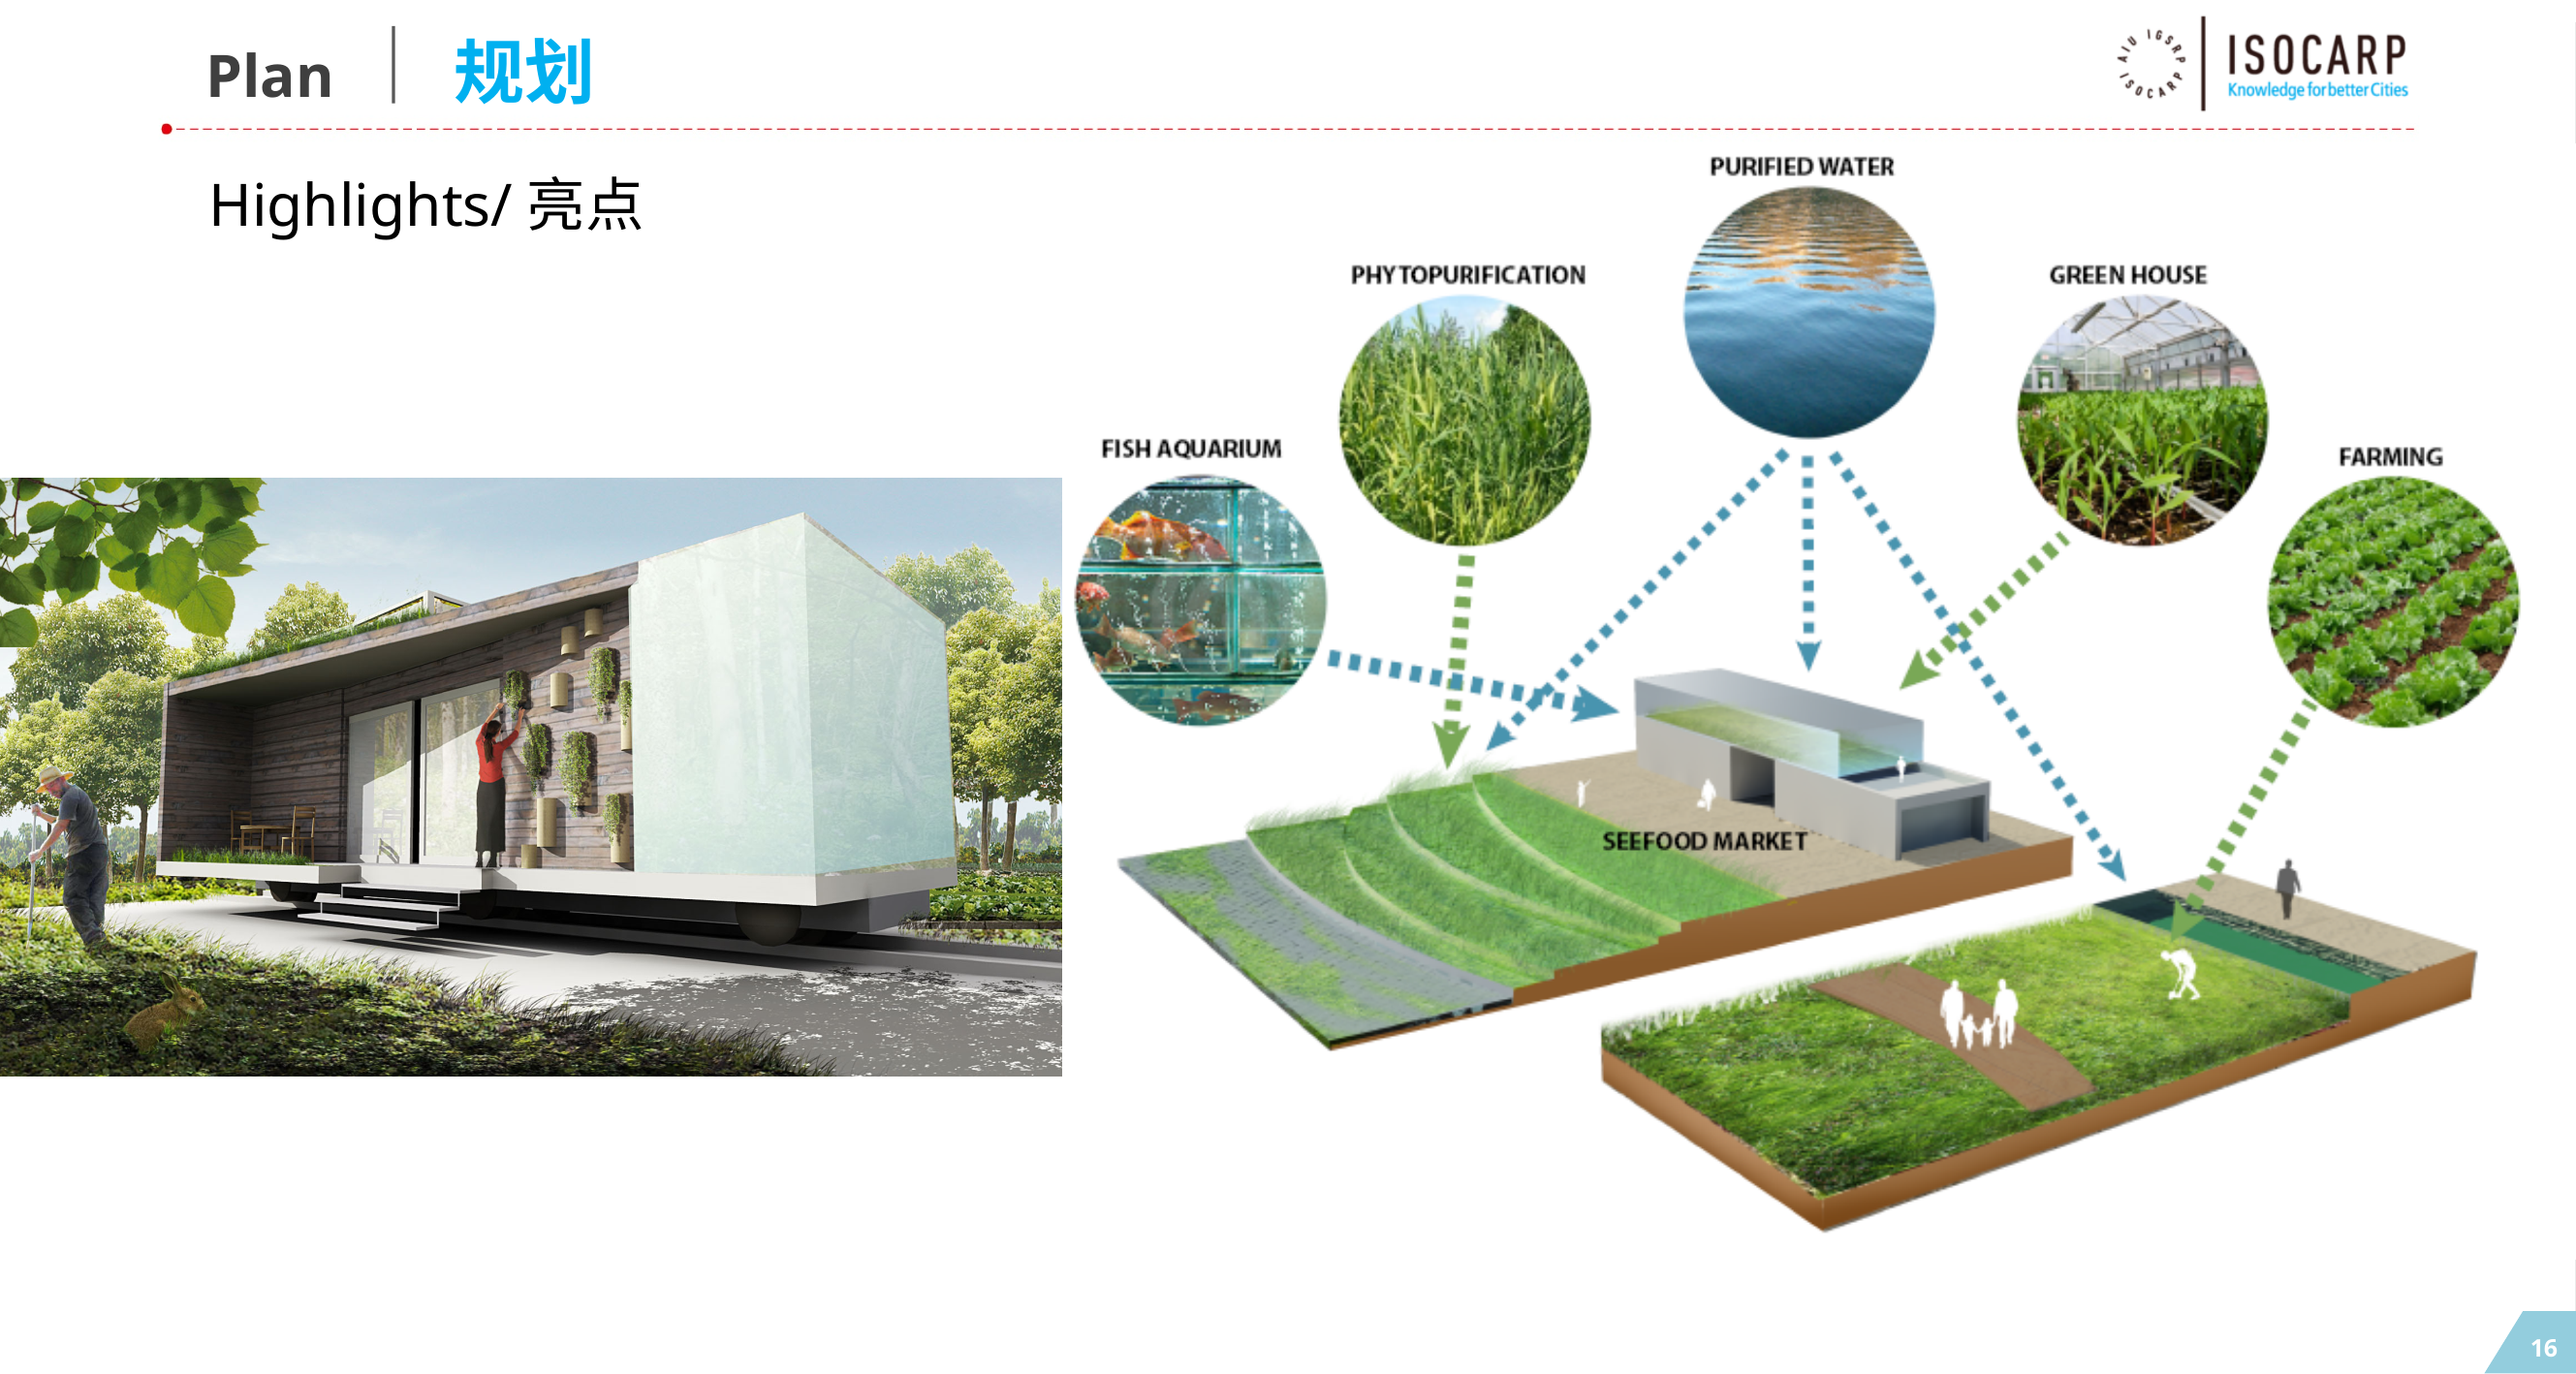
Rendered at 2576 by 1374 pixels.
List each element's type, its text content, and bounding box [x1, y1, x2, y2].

picture [0, 2, 2576, 1311]
text_box Highlights/亮点 [194, 160, 1047, 245]
text_box Plan [180, 26, 607, 122]
text_box 规划 [428, 15, 765, 125]
